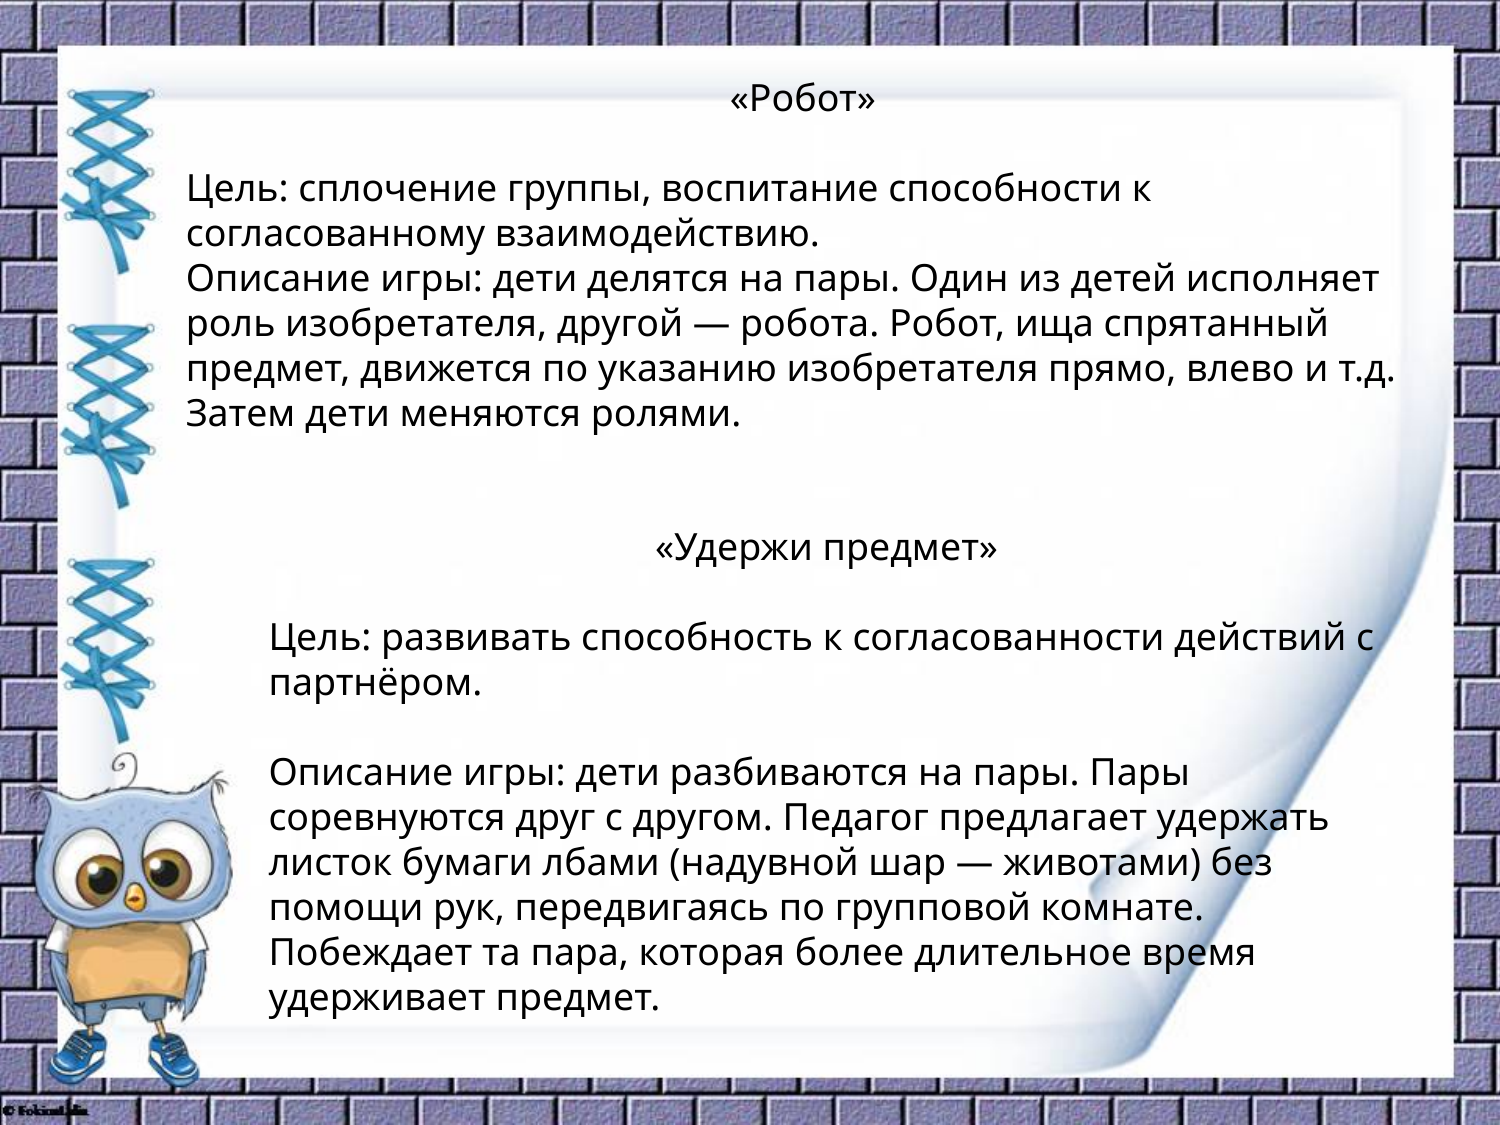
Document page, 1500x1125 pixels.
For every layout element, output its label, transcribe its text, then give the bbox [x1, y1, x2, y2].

picture [0, 0, 1500, 1125]
text_box «Удержи предмет» Цель: развивать способность к согласованности действий с партнёром. Описание игры: дети разбиваются на пары. Пары соревнуются друг с другом. Педагог предлагает удержать листок бумаги лбами (надувной шар — животами) без помощи рук, передвигаясь по групповой комнате. Побеждает та пара, которая более длительное время удерживает предмет. [253, 515, 1400, 1025]
text_box «Робот» Цель: сплочение группы, воспитание способности к согласованному взаимодействию. Описание игры: дети делятся на пары. Один из детей исполняет роль изобретателя, другой — робота. Робот, ища спрятанный предмет, движется по указанию изобретателя прямо, влево и т.д. Затем дети меняются ролями. [171, 66, 1435, 442]
